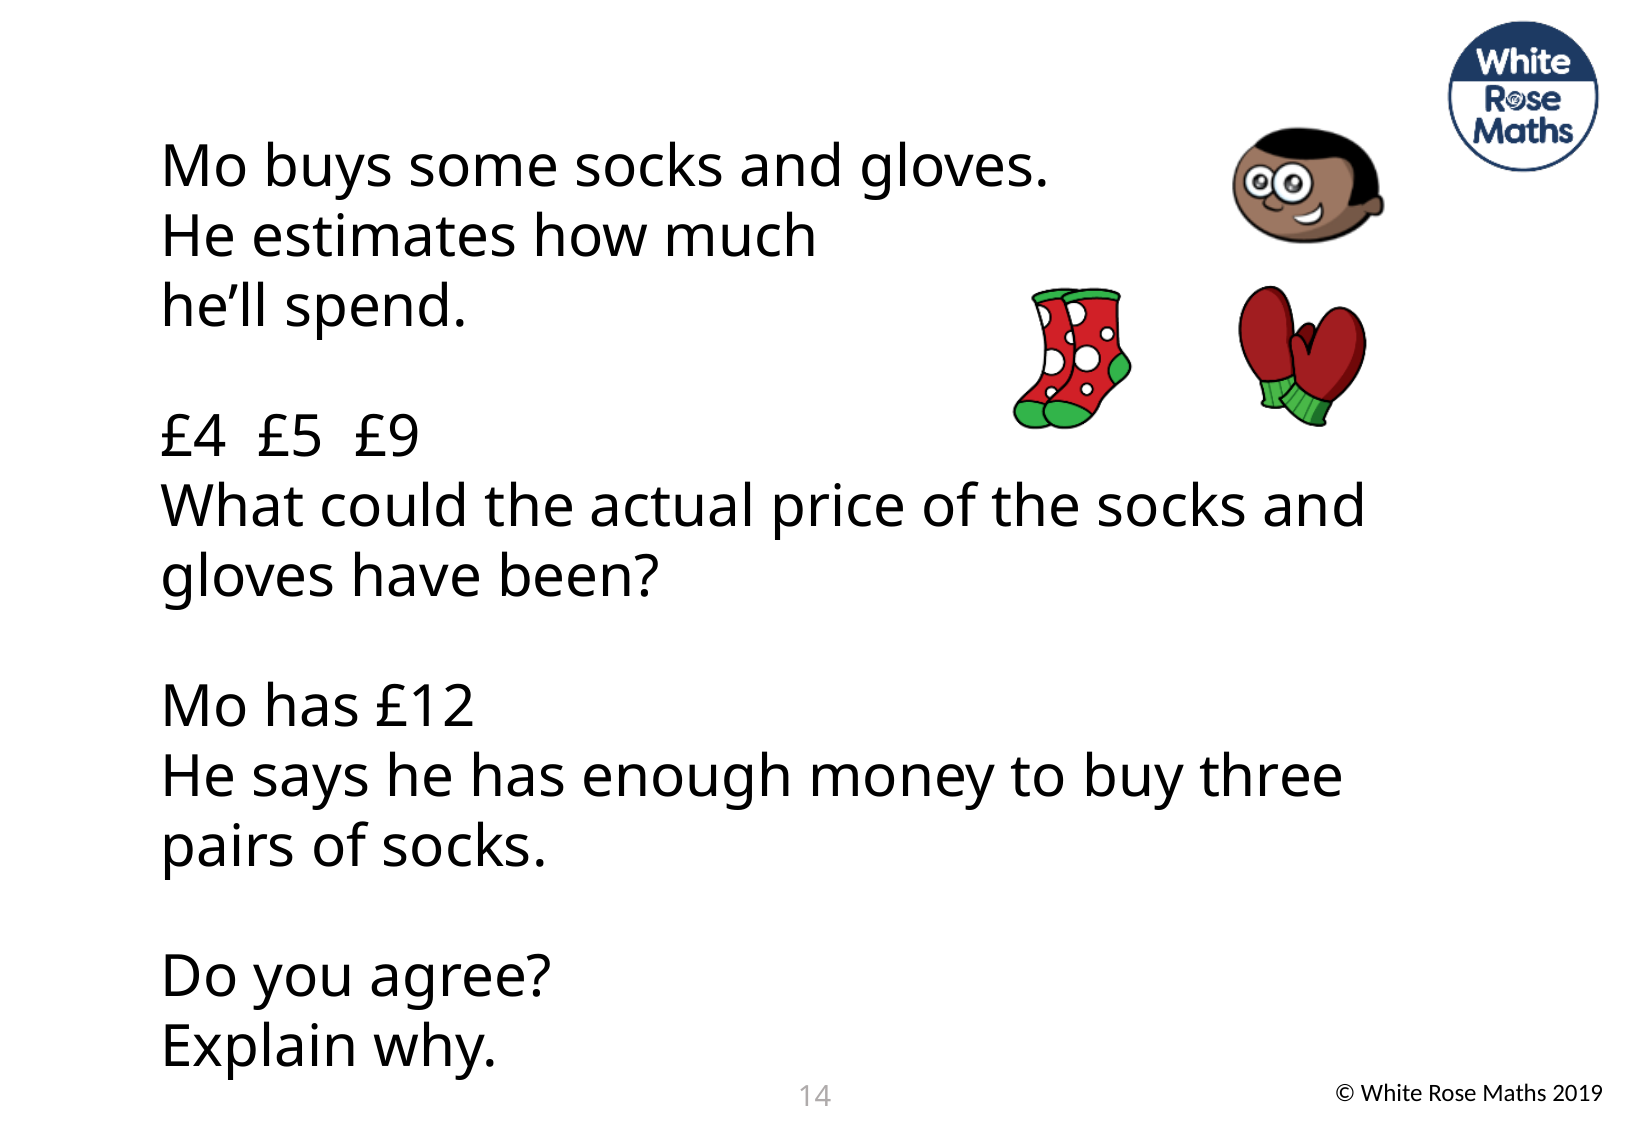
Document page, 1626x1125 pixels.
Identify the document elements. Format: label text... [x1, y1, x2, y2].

slide_number 14 [776, 1069, 854, 1125]
picture [1195, 106, 1411, 265]
picture [1224, 276, 1382, 438]
picture [1444, 17, 1602, 175]
picture [1008, 272, 1139, 442]
